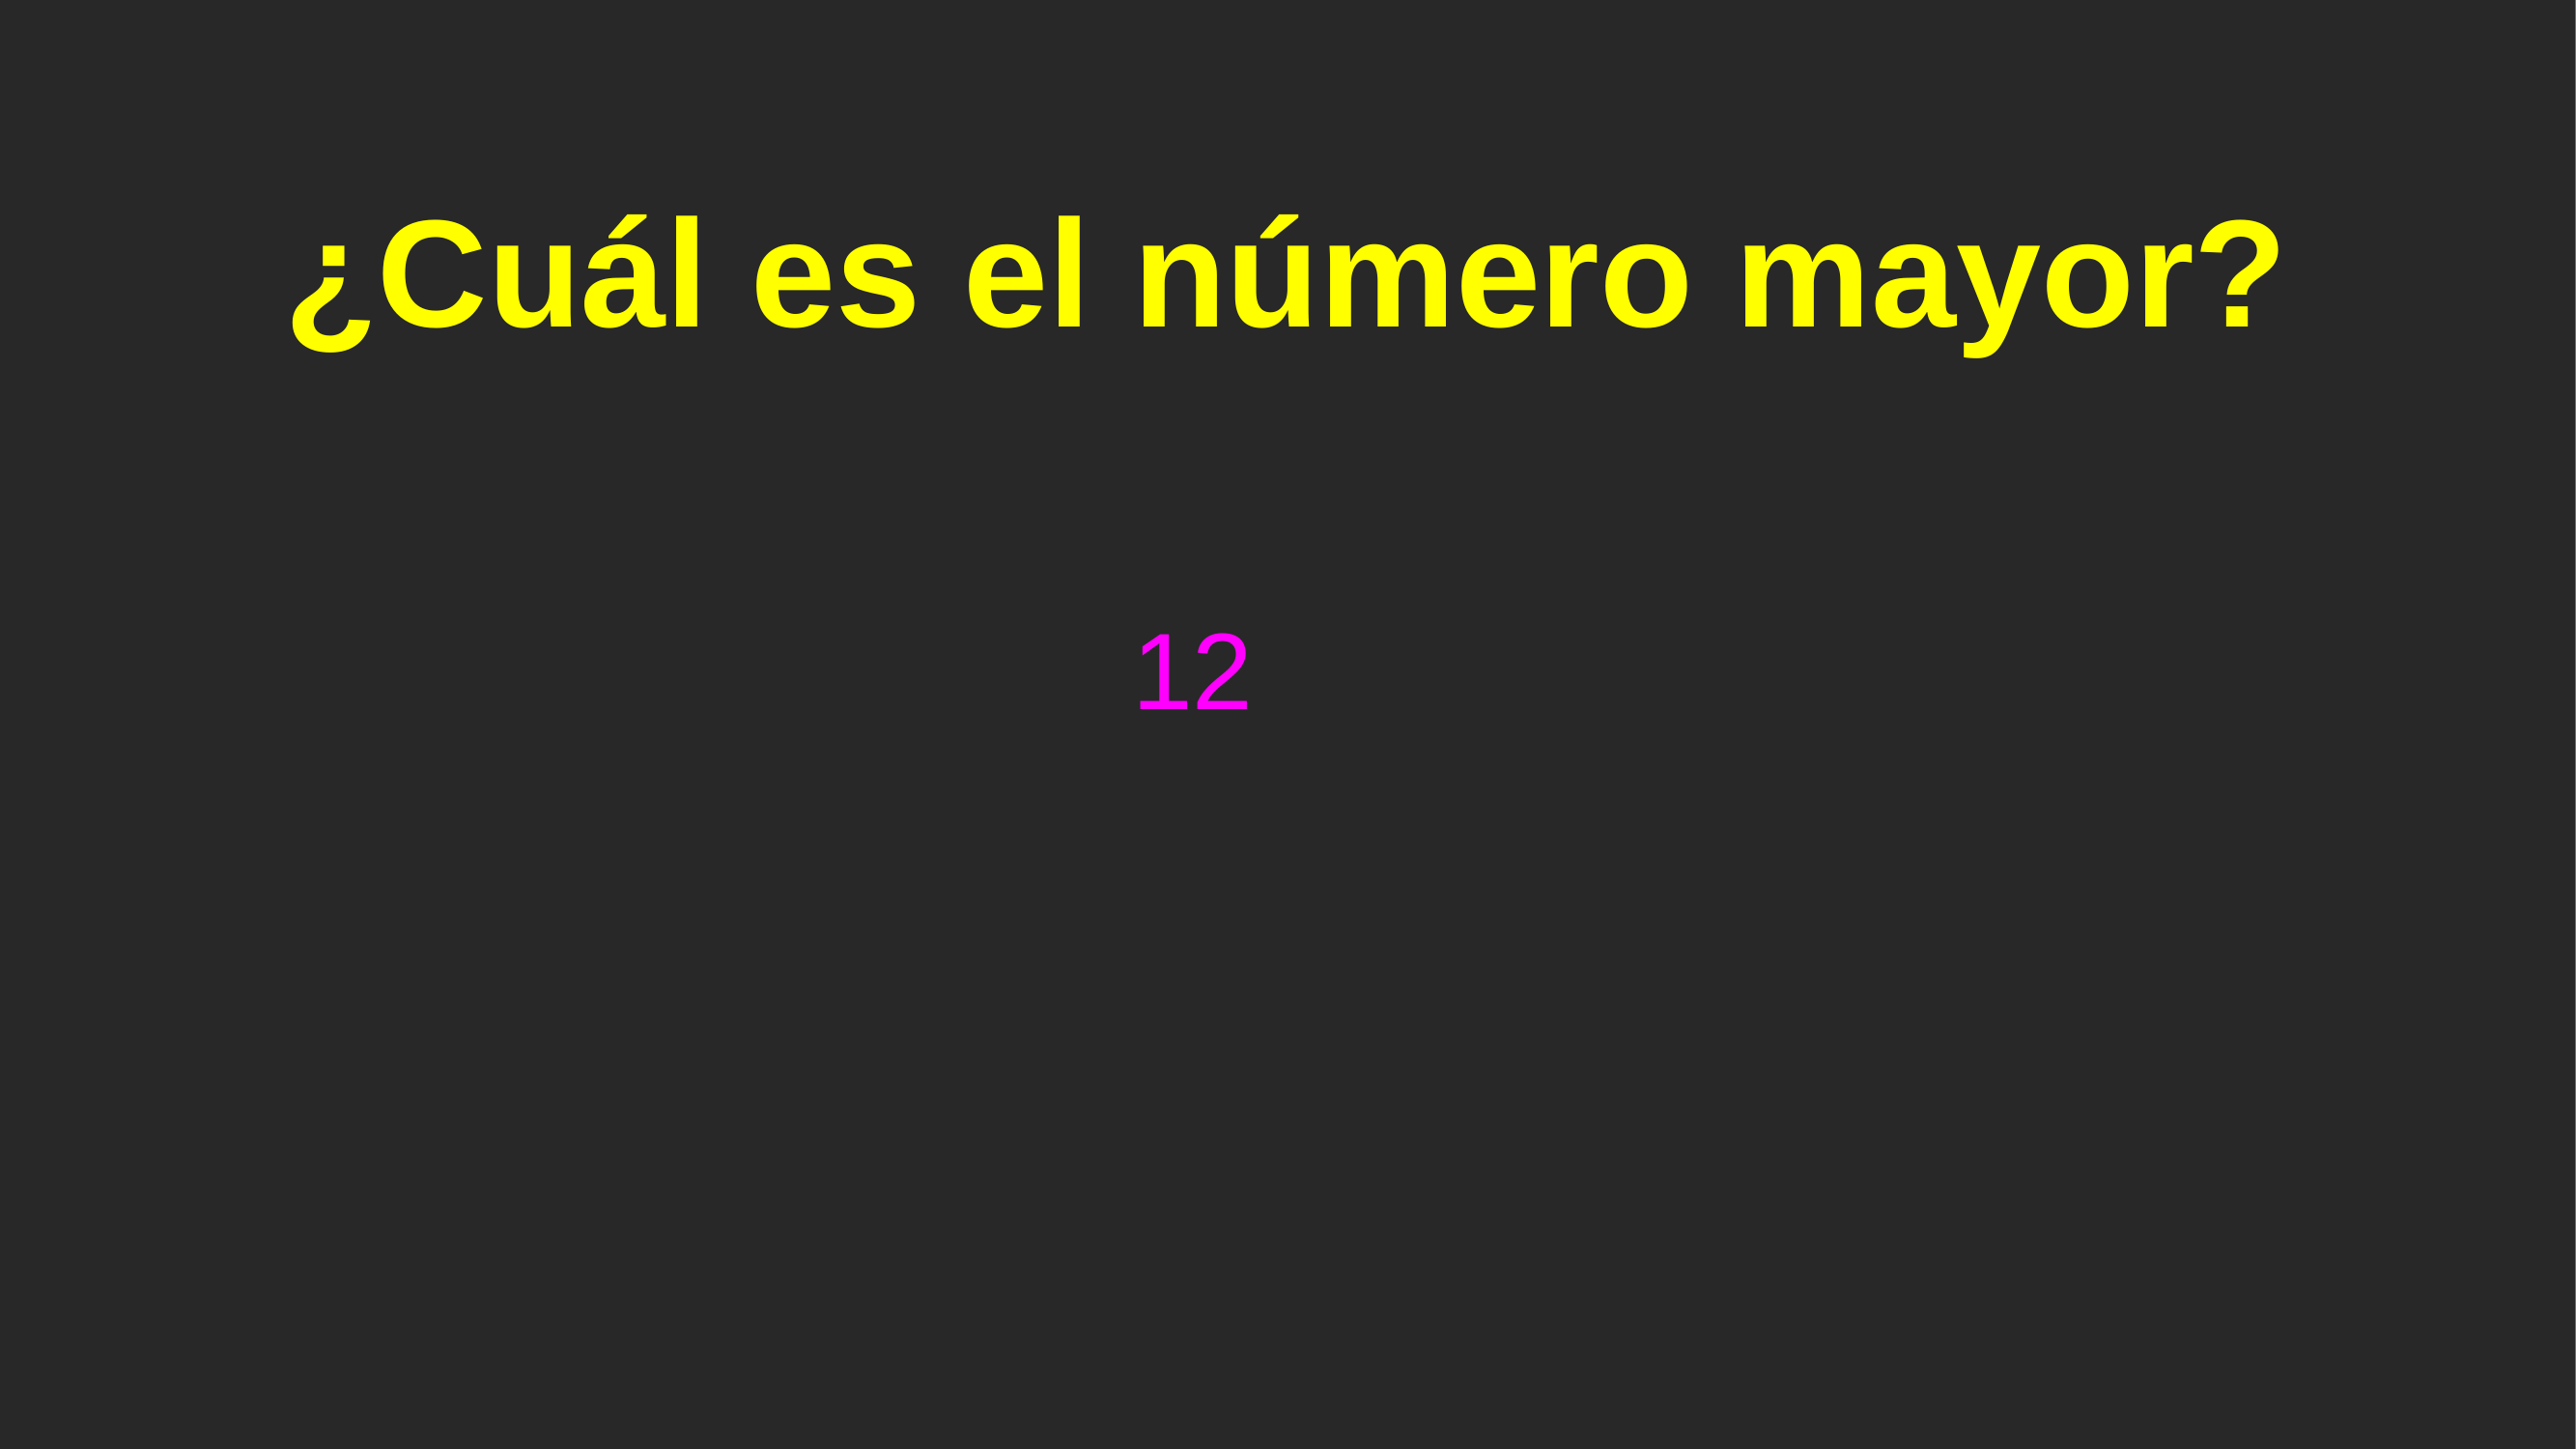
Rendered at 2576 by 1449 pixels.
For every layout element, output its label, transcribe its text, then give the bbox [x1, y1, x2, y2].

title ¿Cuál es el número mayor? [183, 129, 2391, 403]
text_box 12 [1132, 572, 1291, 759]
